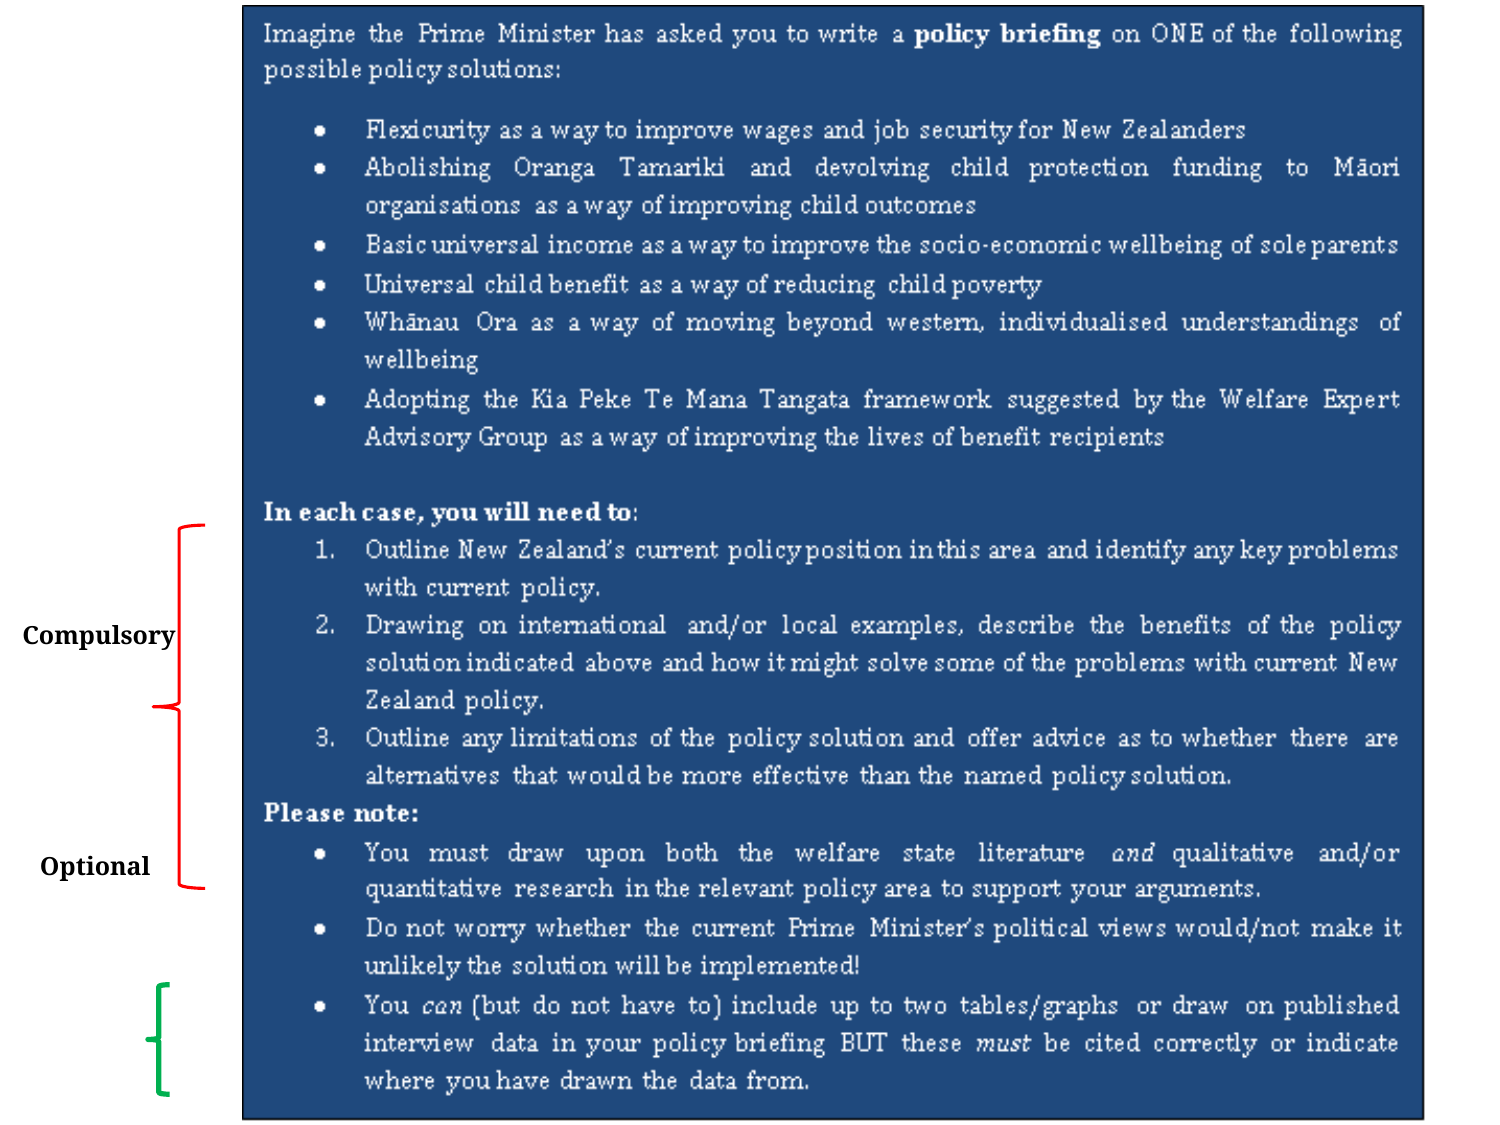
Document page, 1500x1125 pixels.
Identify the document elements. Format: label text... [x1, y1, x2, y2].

picture [241, 5, 1427, 1125]
text_box Optional [25, 842, 166, 888]
text_box [152, 524, 206, 890]
text_box [147, 983, 170, 1095]
text_box Compulsory [7, 612, 191, 658]
